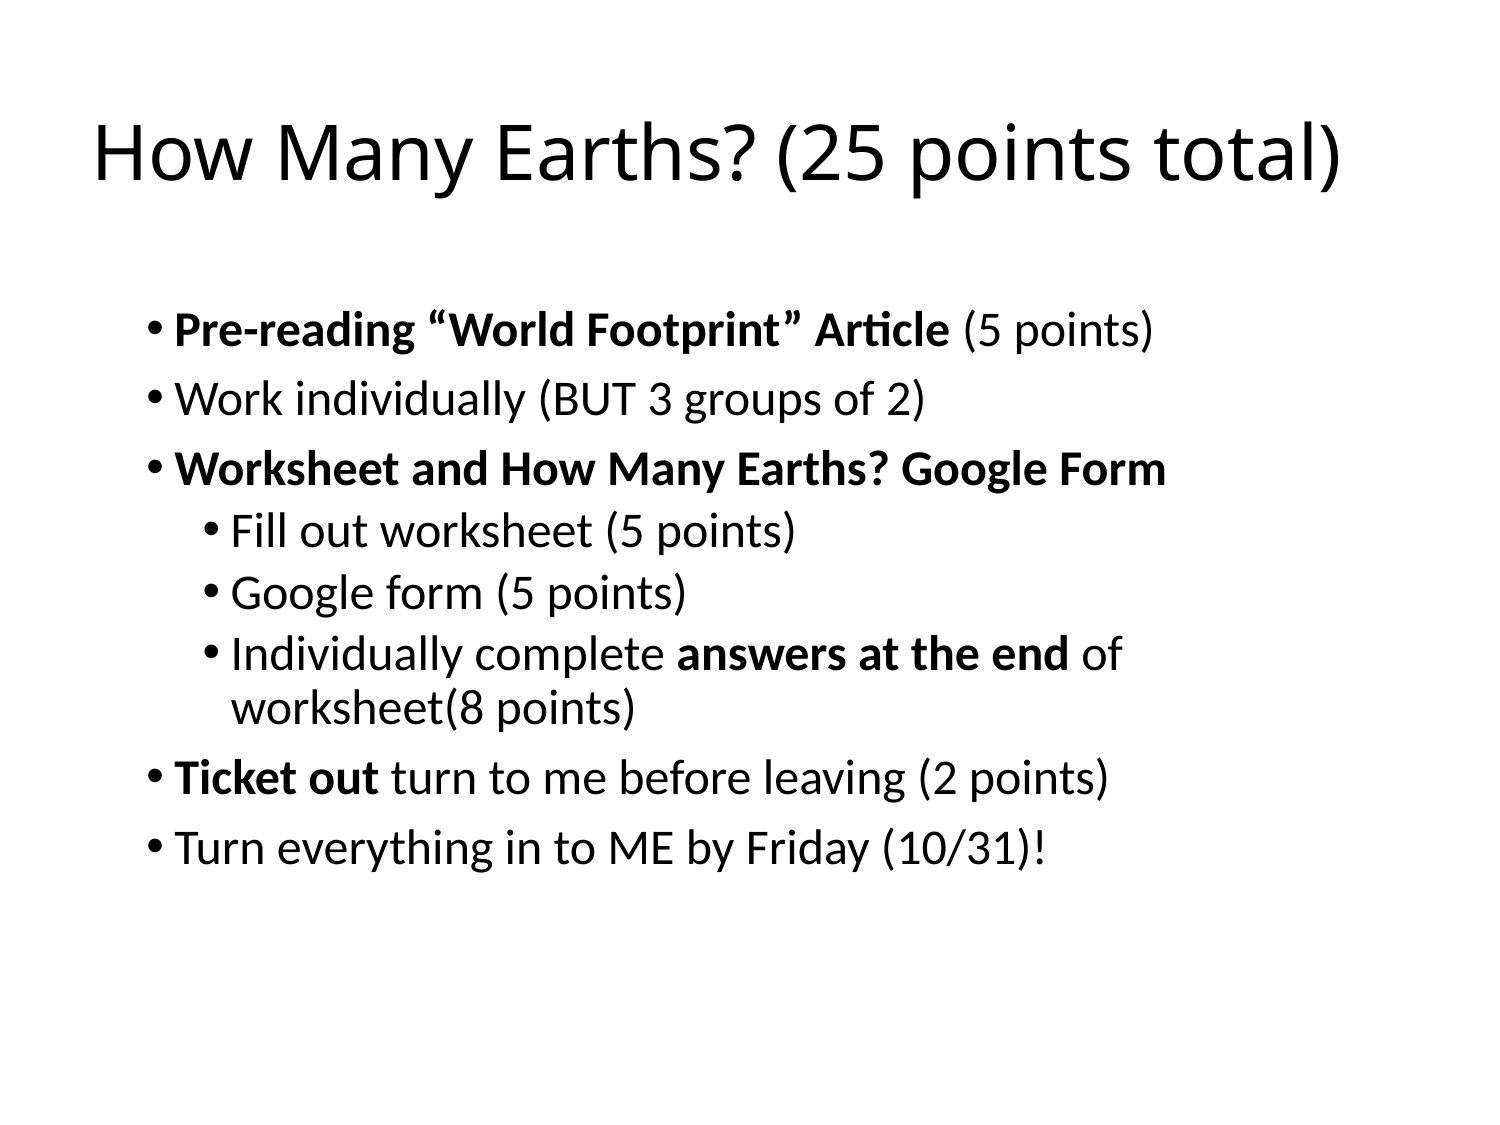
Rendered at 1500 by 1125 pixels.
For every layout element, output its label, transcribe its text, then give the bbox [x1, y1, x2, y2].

title How Many Earths? (25 points total) [76, 42, 1452, 268]
list Pre-reading “World Footprint” Article (5 points) Work individually (BUT 3 groups of 2) Worksheet and How Many Earths? Google Form Fill out worksheet (5 points) Google form (5 points) Individually complete answers at the end of worksheet(8 points) Ticket out turn to me before leaving (2 points) Turn everything in to ME by Friday (10/31)! [131, 295, 1369, 941]
